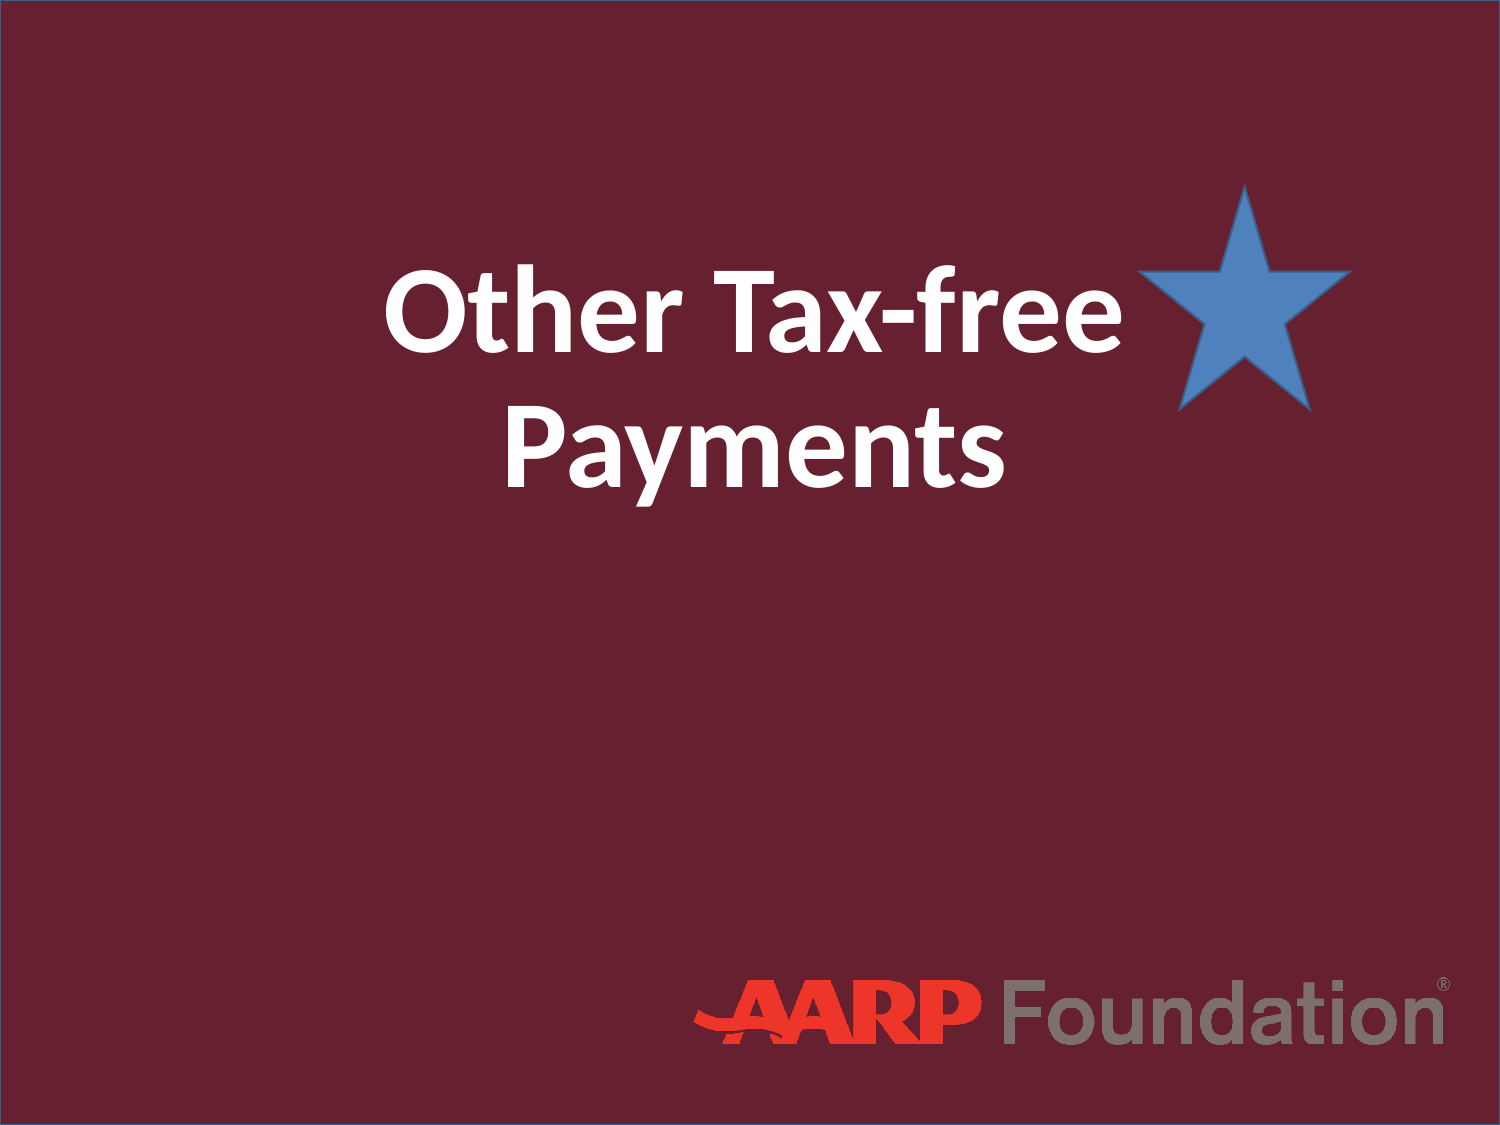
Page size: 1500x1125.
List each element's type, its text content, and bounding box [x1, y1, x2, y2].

picture [693, 977, 1450, 1045]
title Other Tax-free Payments [162, 184, 1338, 576]
text_box [1136, 182, 1353, 413]
